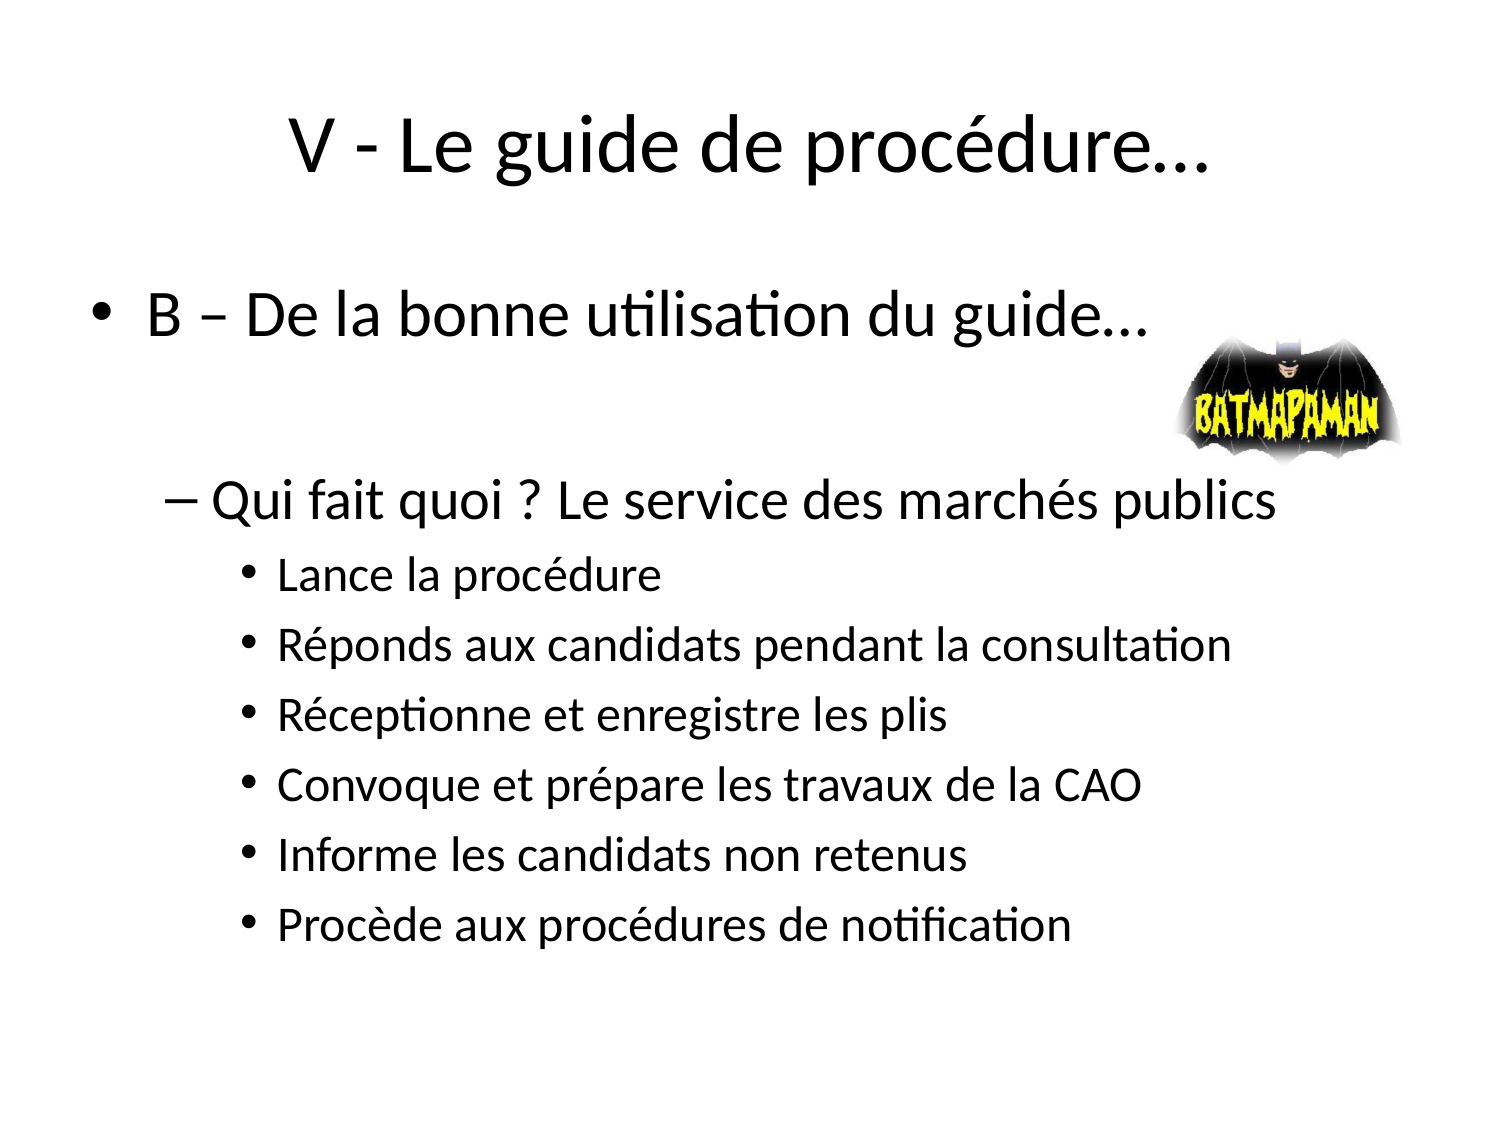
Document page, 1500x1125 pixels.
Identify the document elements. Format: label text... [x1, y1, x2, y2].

title V - Le guide de procédure… [75, 45, 1425, 233]
list B – De la bonne utilisation du guide… Qui fait quoi ? Le service des marchés publics Lance la procédure Réponds aux candidats pendant la consultation Réceptionne et enregistre les plis Convoque et prépare les travaux de la CAO Informe les candidats non retenus Procède aux procédures de notification [75, 262, 1425, 1083]
picture [1171, 333, 1407, 469]
